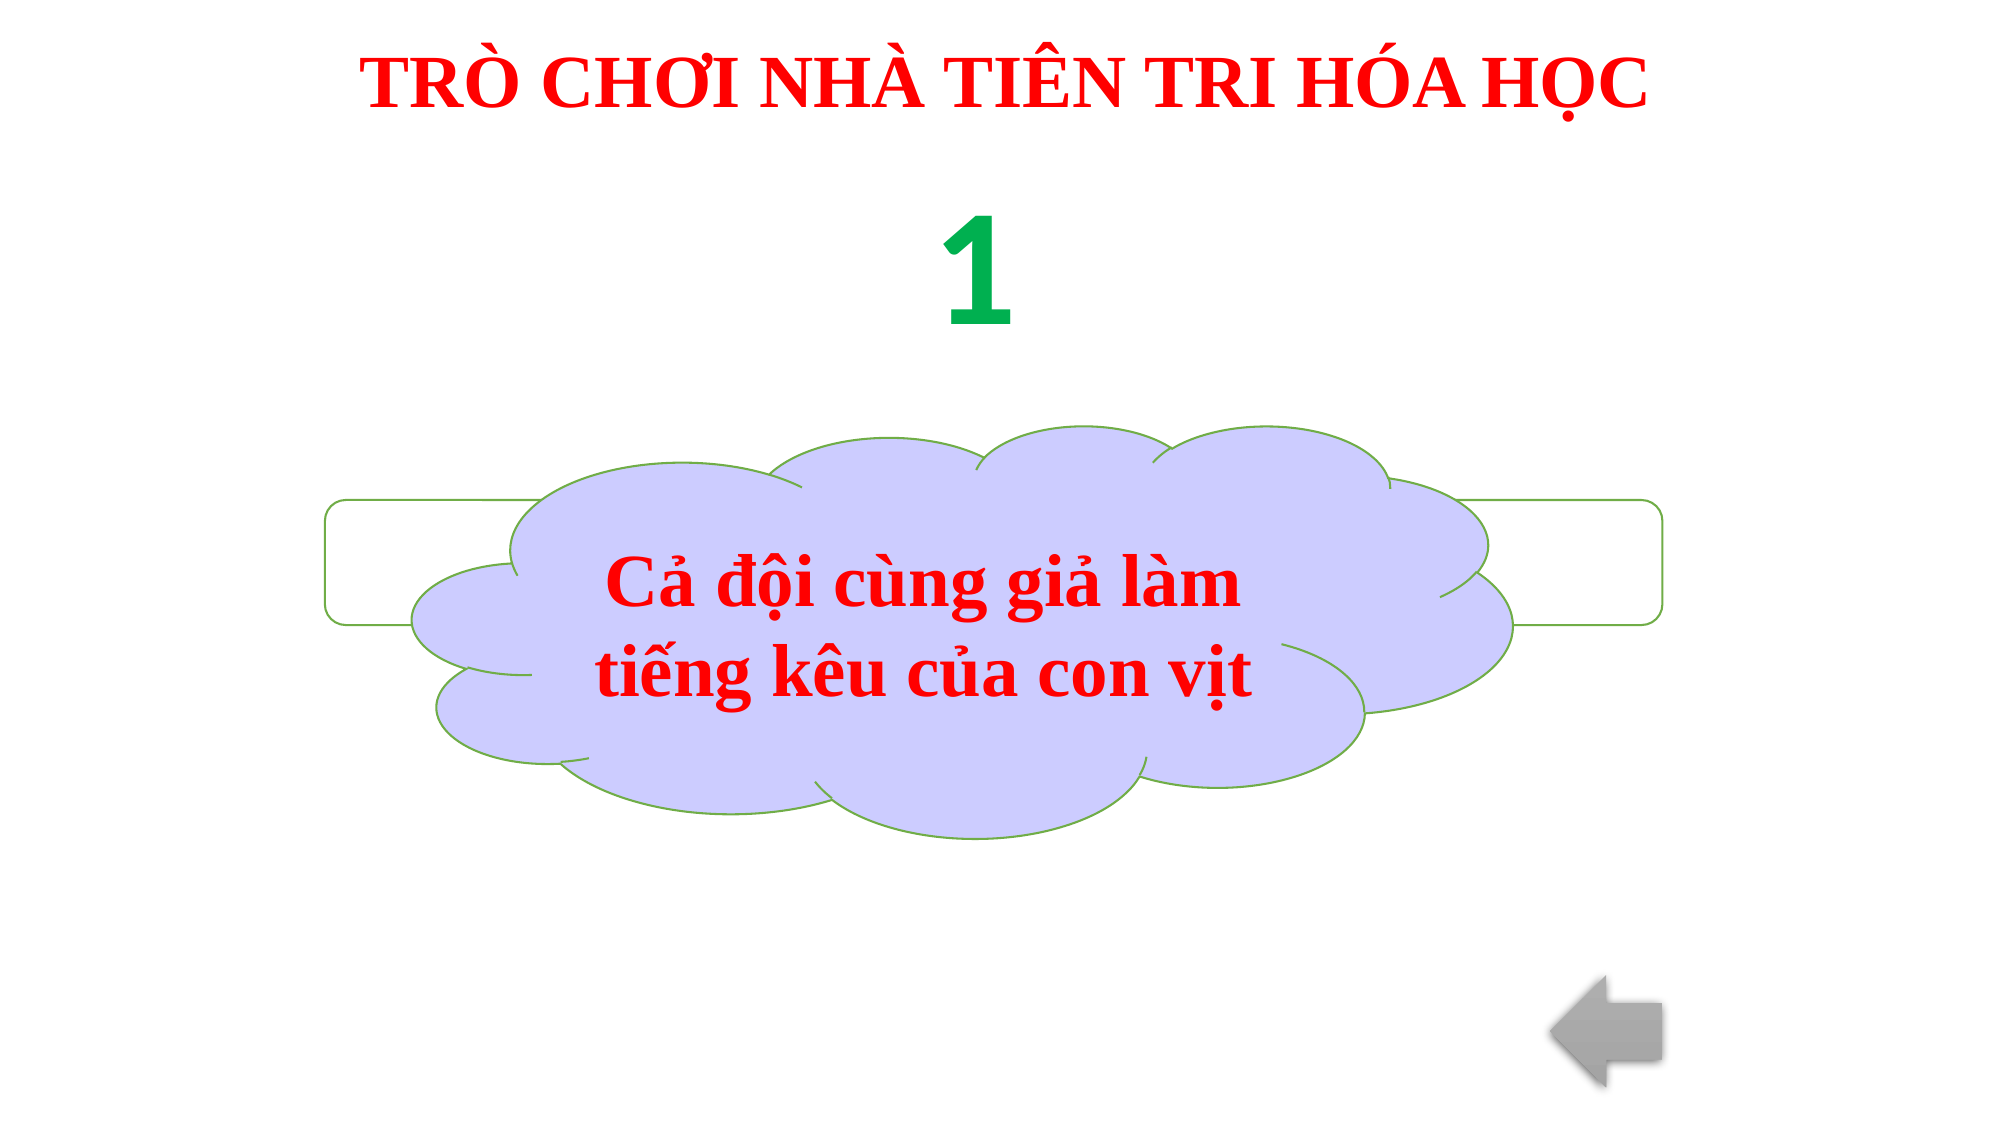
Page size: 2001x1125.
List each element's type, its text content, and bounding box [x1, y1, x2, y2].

text_box TRÒ CHƠI NHÀ TIÊN TRI HÓA HỌC [275, 24, 1738, 130]
text_box [1550, 975, 1663, 1088]
text_box Hình phạt [1456, 498, 1664, 627]
text_box 1 [862, 149, 1088, 365]
text_box Cả đội cùng giả làm tiếng kêu của con vịt [410, 425, 1515, 841]
text_box Hình phạt [323, 498, 541, 627]
